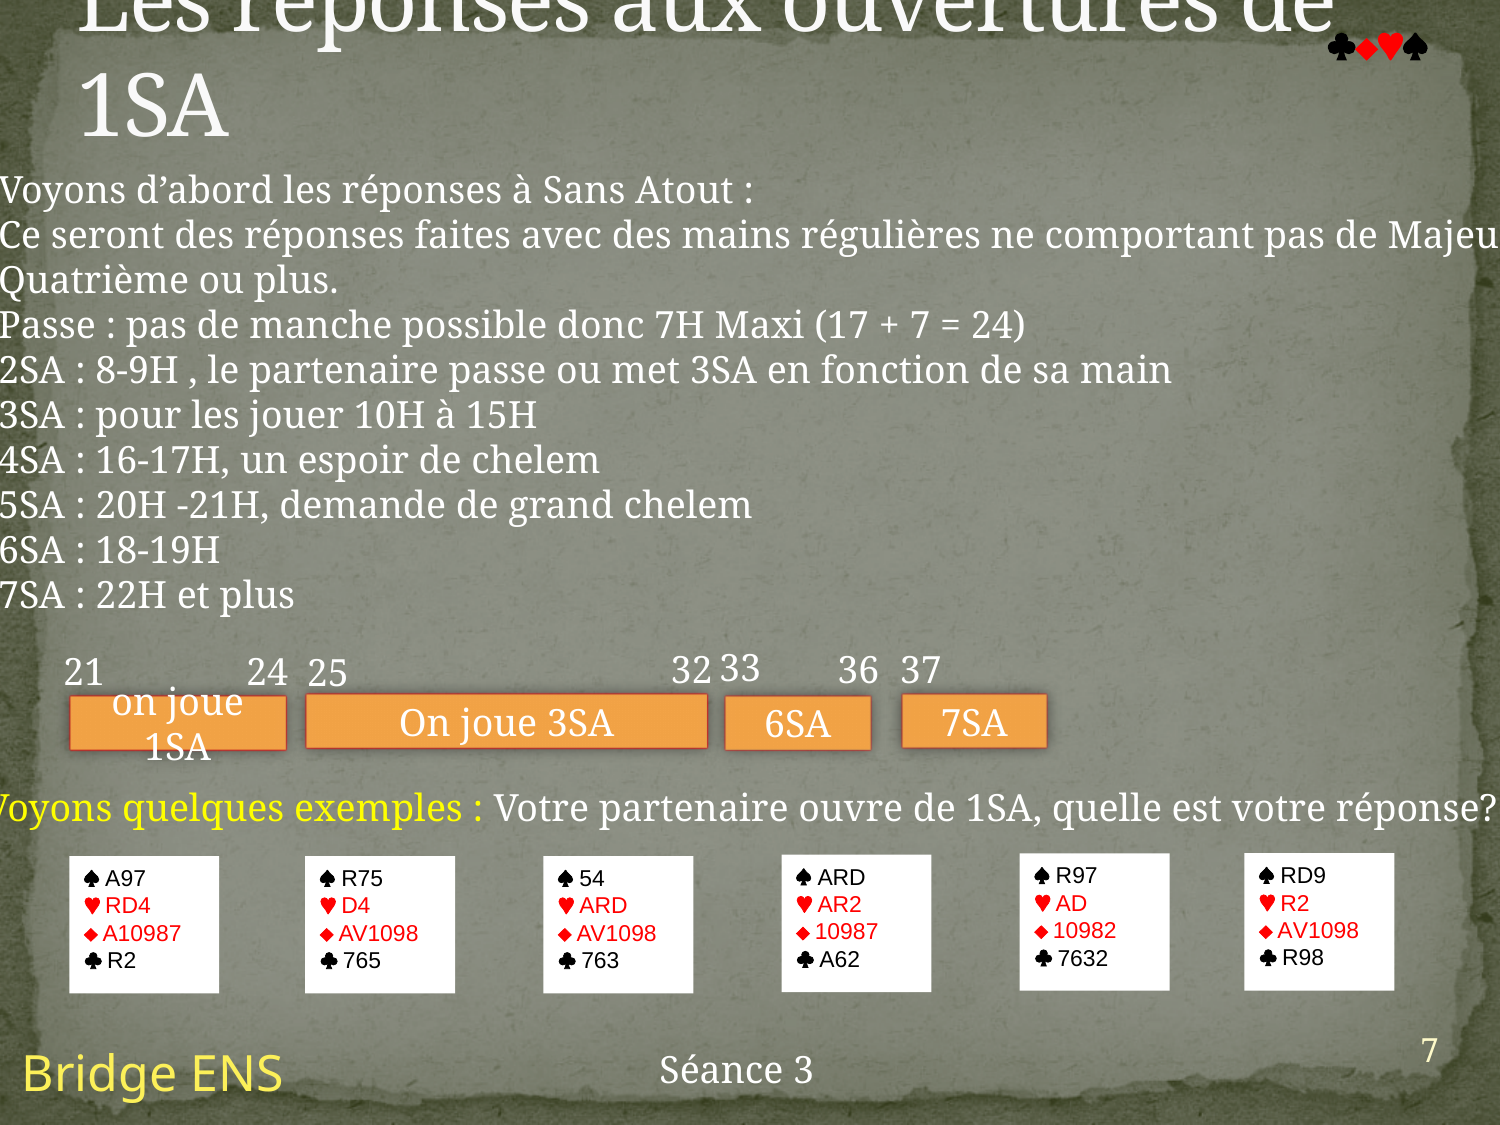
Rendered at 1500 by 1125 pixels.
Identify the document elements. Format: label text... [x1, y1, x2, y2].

text_box Bridge ENS [6, 1034, 299, 1109]
text_box  [1312, 14, 1443, 75]
text_box  RD9  R2  AV1098  R98 [1244, 882, 1395, 991]
text_box Séance 3 [644, 1038, 830, 1099]
text_box  R75  D4  AV1098  765 [305, 882, 456, 994]
text_box 37 [885, 638, 957, 699]
text_box 6SA [727, 698, 869, 749]
text_box  A97  RD4  A10987  R2 [69, 882, 220, 994]
text_box 36 [822, 638, 885, 699]
title Les réponses aux ouvertures de 1SA [61, 0, 1412, 159]
text_box 33 [704, 636, 776, 696]
text_box 25 [292, 641, 364, 702]
text_box  54  ARD  AV1098  763 [543, 882, 694, 994]
text_box 7SA [904, 696, 1045, 746]
text_box 32 [655, 638, 728, 699]
text_box Voyons quelques exemples : Votre partenaire ouvre de 1SA, quelle est votre réponse? [0, 776, 1500, 882]
text_box 24 [231, 640, 303, 701]
slide_number 7 [1379, 1014, 1480, 1089]
text_box 21 [48, 640, 120, 701]
text_box on joue 1SA [71, 697, 285, 749]
text_box  R97  AD  10982  7632 [1019, 882, 1170, 991]
text_box  ARD  AR2  10987  A62 [781, 882, 932, 993]
text_box On joue 3SA [308, 696, 706, 747]
text_box Voyons d’abord les réponses à Sans Atout : Ce seront des réponses faites avec des mains régulières ne comportant pas de Majeure Quatrième ou plus. Passe : pas de manche possible donc 7H Maxi (17 + 7 = 24) 2SA : 8-9H , le partenaire passe ou met 3SA en fonction de sa main 3SA : pour les jouer 10H à 15H 4SA : 16-17H, un espoir de chelem 5SA : 20H -21H, demande de grand chelem 6SA : 18-19H 7SA : 22H et plus [0, 159, 1500, 624]
